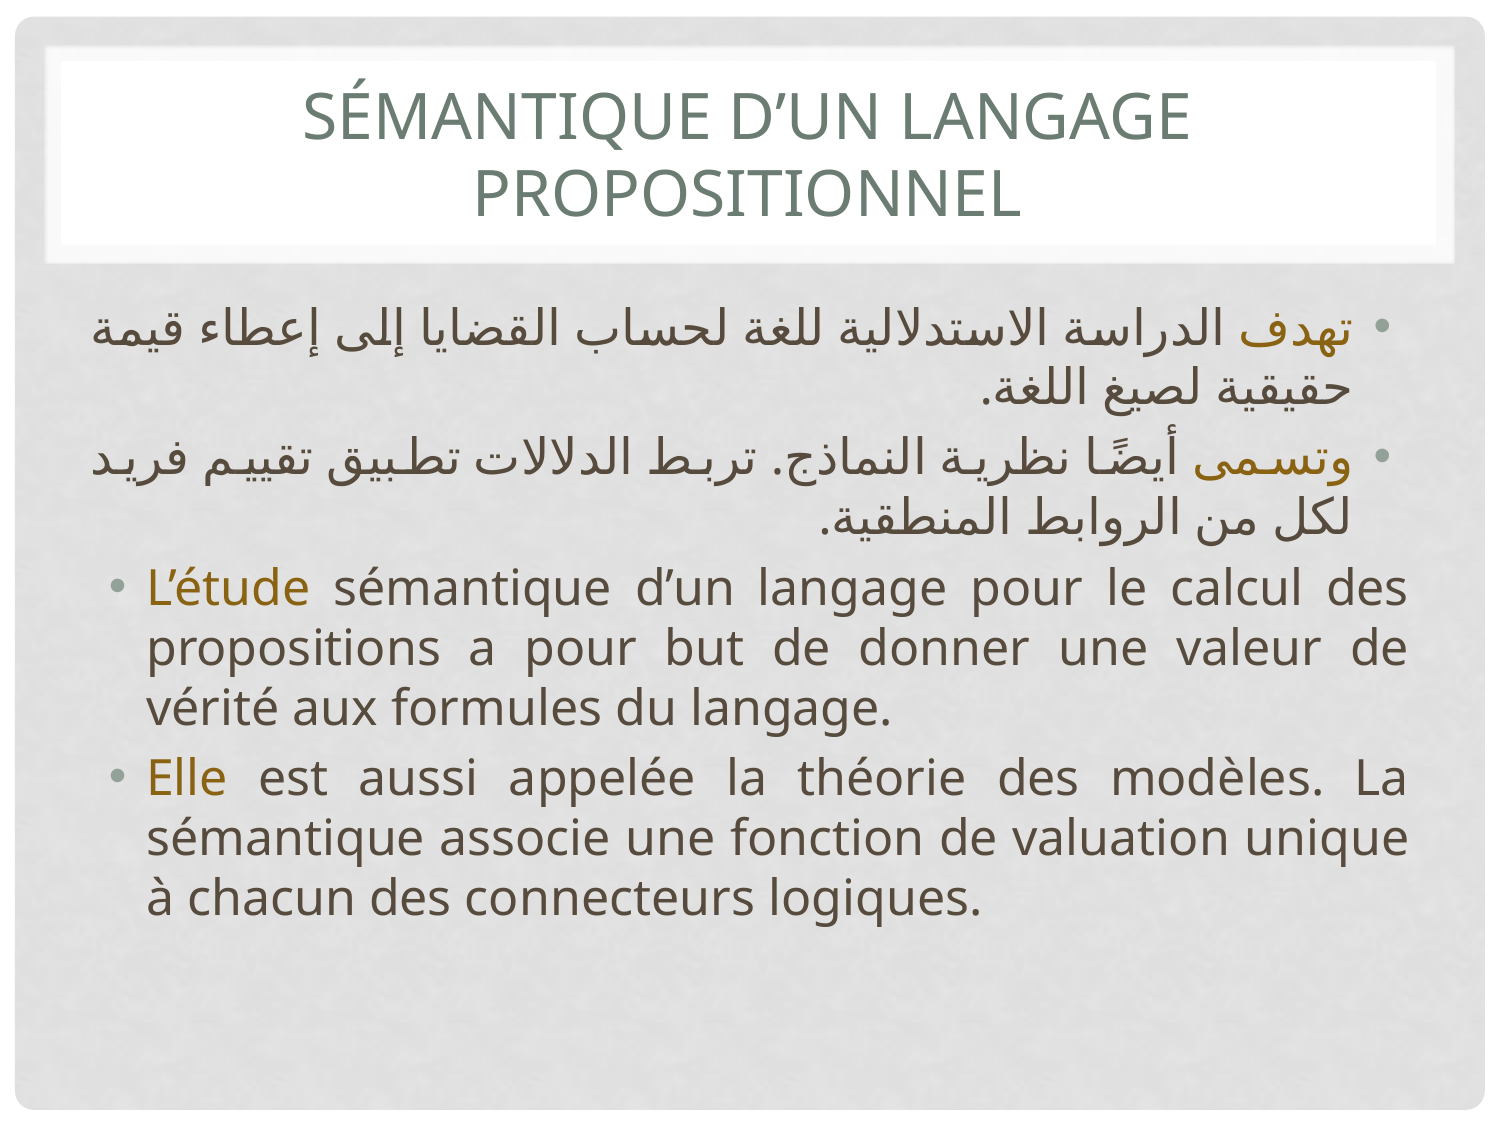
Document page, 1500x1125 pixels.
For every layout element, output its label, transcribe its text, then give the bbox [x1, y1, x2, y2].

title Sémantique d’un langage propositionnel [69, 66, 1425, 238]
list تهدف الدراسة الاستدلالية للغة لحساب القضايا إلى إعطاء قيمة حقيقية لصيغ اللغة. وتسمى أيضًا نظرية النماذج. تربط الدلالات تطبيق تقييم فريد لكل من الروابط المنطقية. L’étude sémantique d’un langage pour le calcul des propositions a pour but de donner une valeur de vérité aux formules du langage. Elle est aussi appelée la théorie des modèles. La sémantique associe une fonction de valuation unique à chacun des connecteurs logiques. [75, 287, 1425, 1005]
